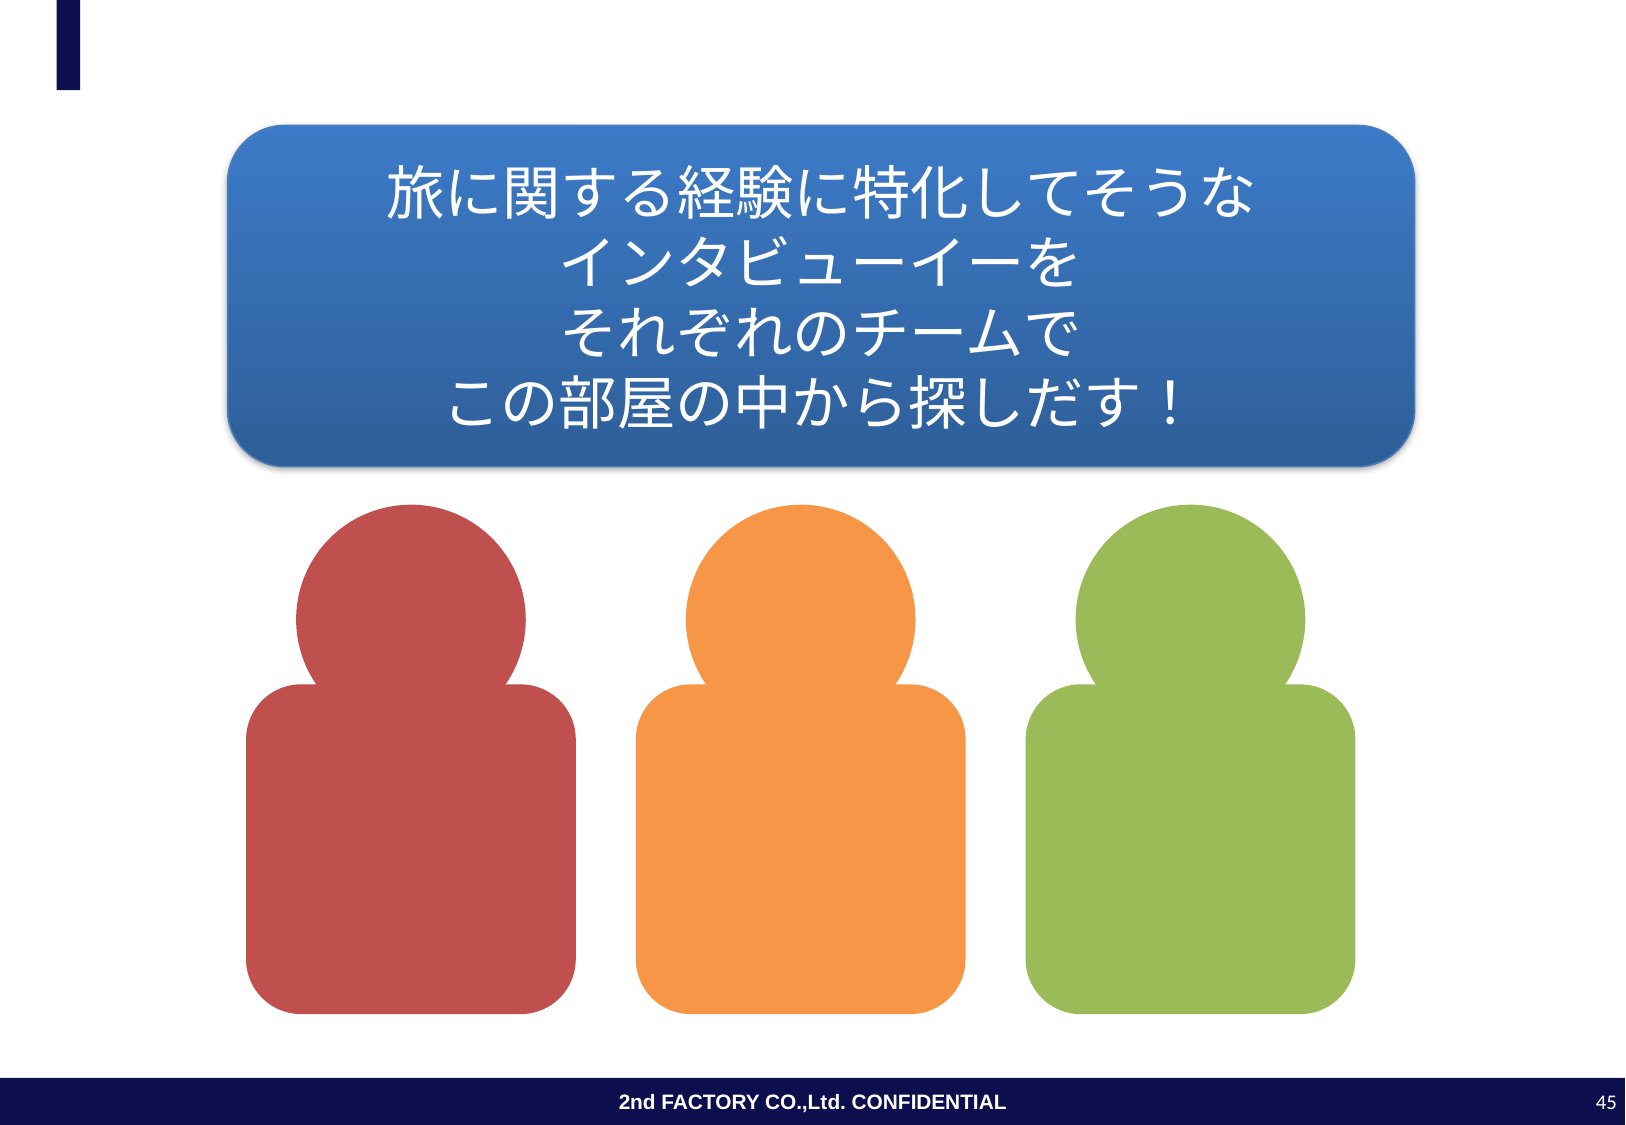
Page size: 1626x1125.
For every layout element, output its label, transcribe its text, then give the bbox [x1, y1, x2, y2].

text_box [635, 684, 966, 1015]
text_box [1075, 504, 1306, 684]
text_box 旅に関する経験に特化してそうな インタビューイーを それぞれのチームで この部屋の中から探しだす！ [226, 124, 1416, 468]
text_box [1025, 684, 1356, 1015]
text_box [685, 504, 916, 684]
text_box [246, 684, 576, 1015]
text_box [296, 504, 526, 684]
